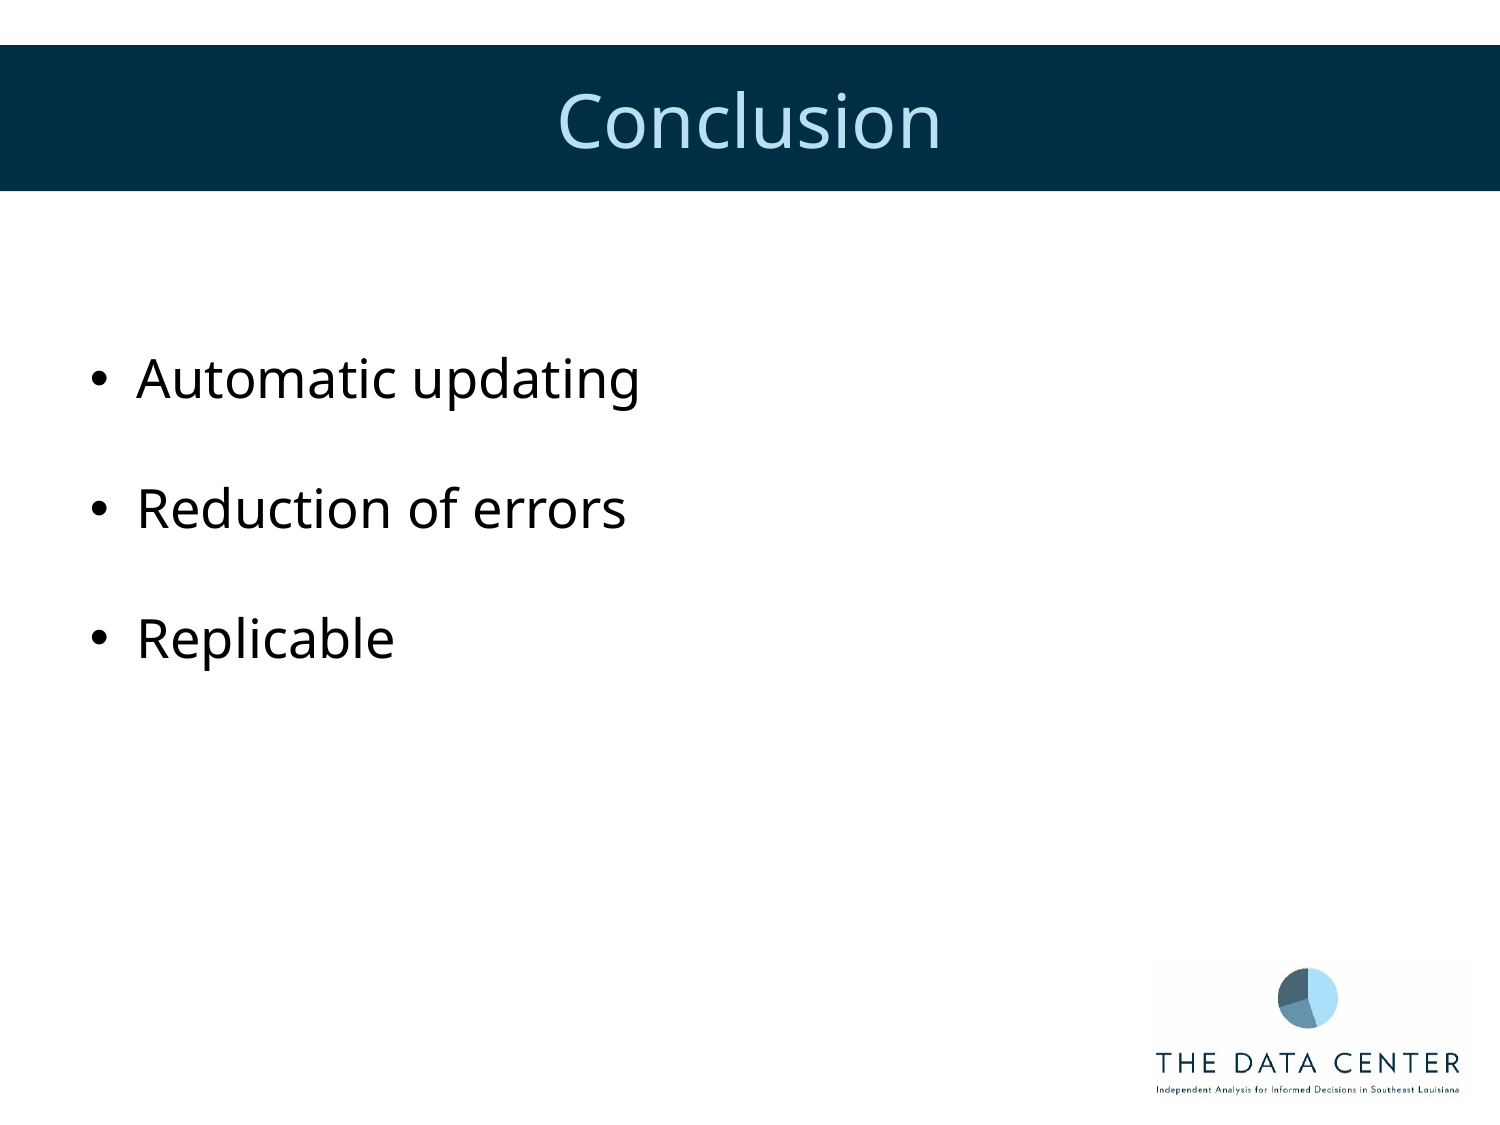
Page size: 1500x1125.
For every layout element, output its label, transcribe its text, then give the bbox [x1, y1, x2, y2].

picture [1149, 962, 1472, 1099]
text_box Conclusion [0, 45, 1500, 192]
text_box Automatic updating Reduction of errors Replicable [75, 337, 1463, 797]
